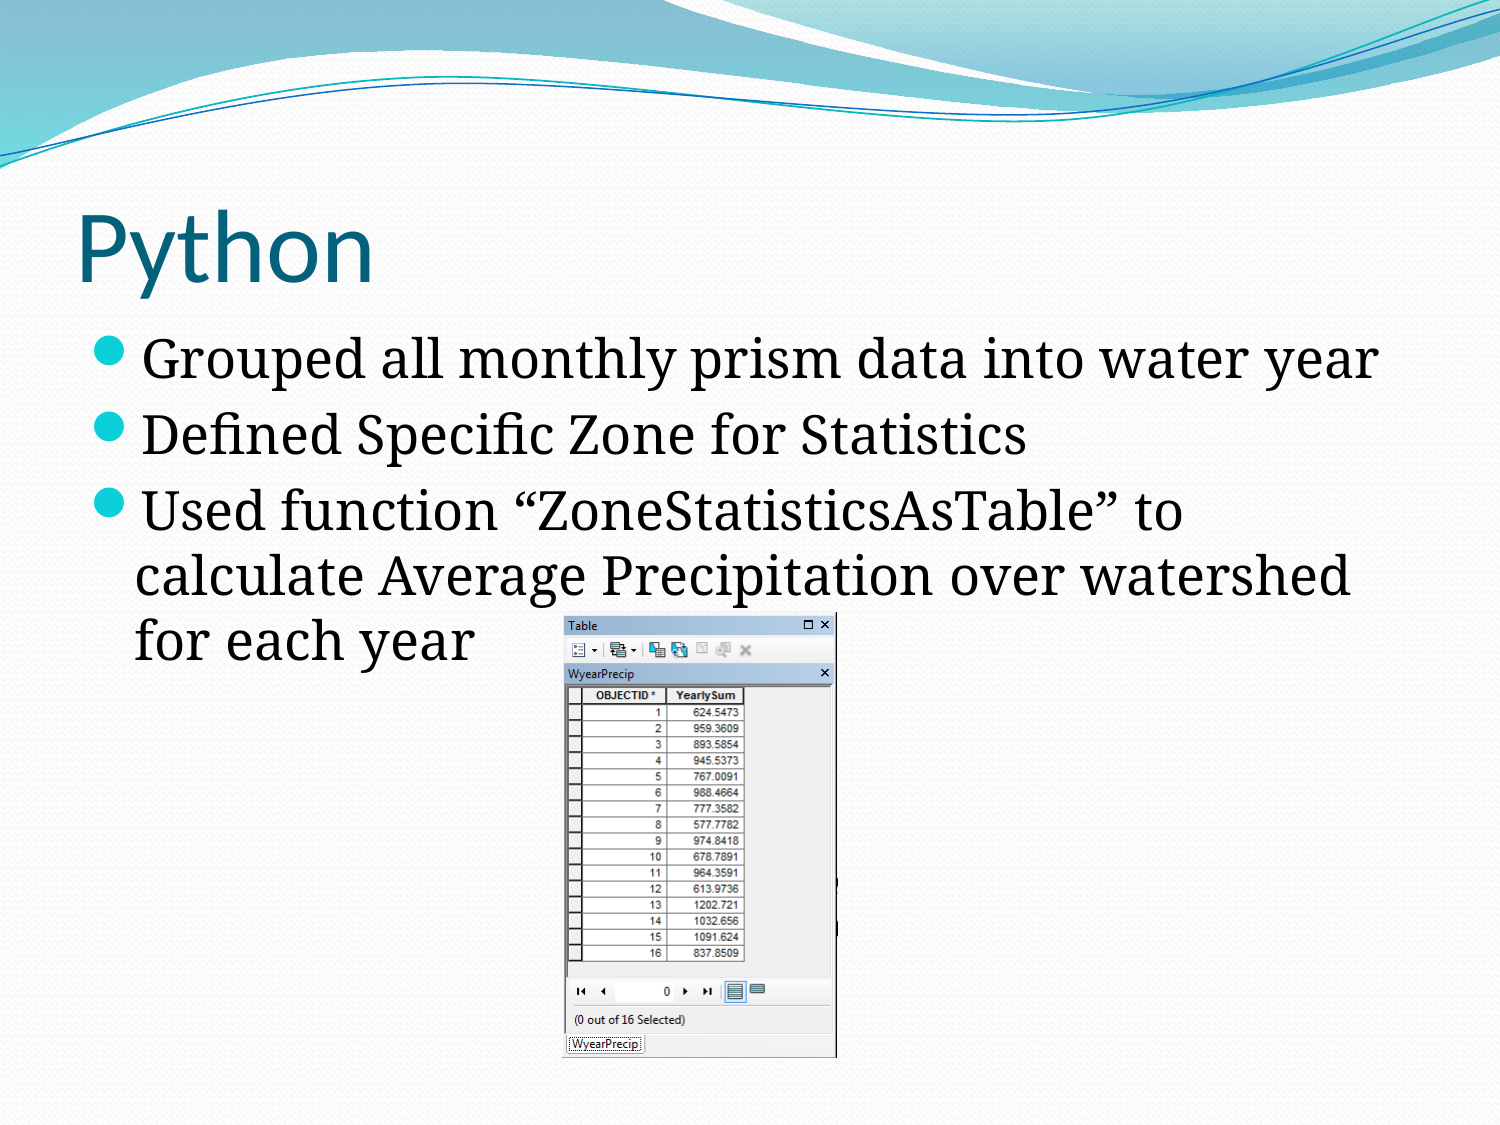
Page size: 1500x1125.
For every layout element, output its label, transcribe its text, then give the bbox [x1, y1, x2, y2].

table_cell Sep-77 [555, 613, 562, 1038]
title Python [75, 115, 1425, 303]
picture [562, 612, 838, 1058]
list Grouped all monthly prism data into water year Defined Specific Zone for Statistics Used function “ZoneStatisticsAsTable” to calculate Average Precipitation over watershed for each year [75, 317, 1425, 1038]
table_cell Sep-77 [838, 614, 844, 1038]
